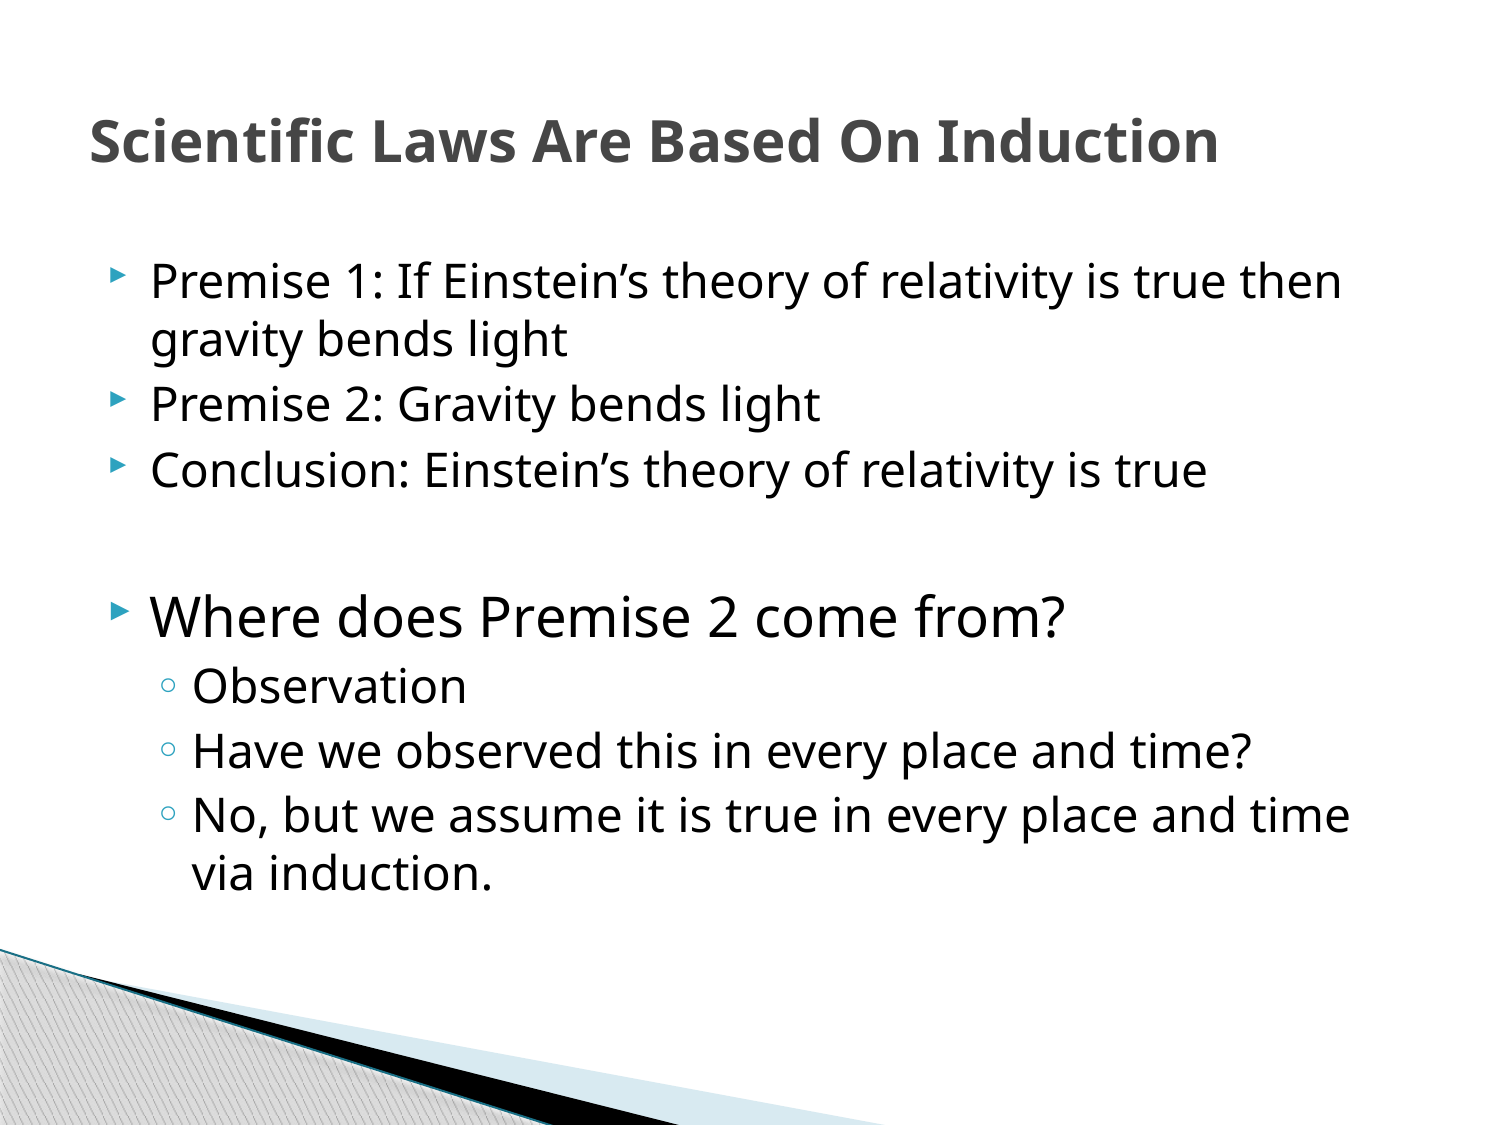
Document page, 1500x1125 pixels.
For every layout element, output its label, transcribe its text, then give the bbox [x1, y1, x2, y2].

title Scientific Laws Are Based On Induction [75, 45, 1425, 233]
list Premise 1: If Einstein’s theory of relativity is true then gravity bends light Premise 2: Gravity bends light Conclusion: Einstein’s theory of relativity is true Where does Premise 2 come from? Observation Have we observed this in every place and time? No, but we assume it is true in every place and time via induction. [75, 243, 1425, 986]
